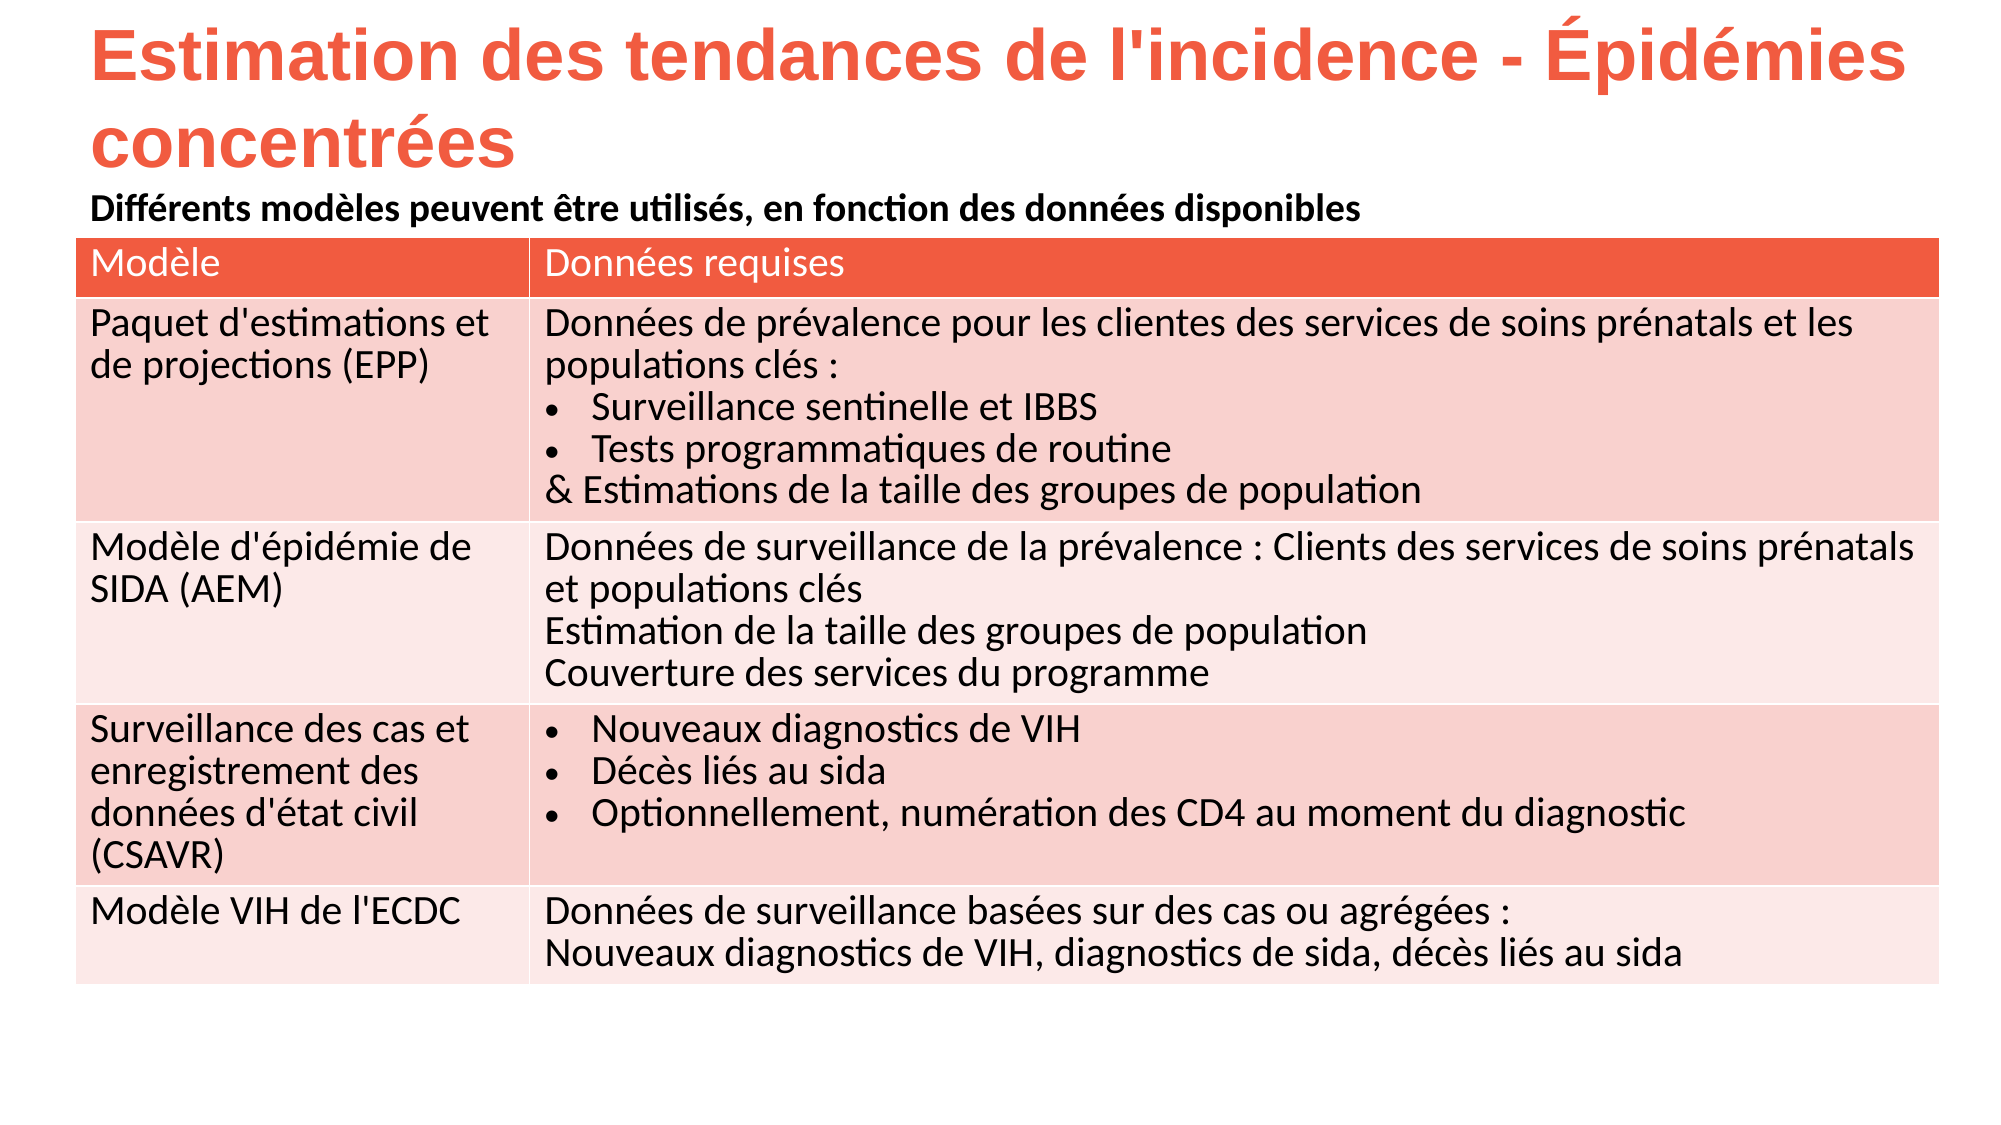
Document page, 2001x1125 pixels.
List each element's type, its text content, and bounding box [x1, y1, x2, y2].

table_cell Surveillance des cas et enregistrement des données d'état civil (CSAVR) [76, 705, 529, 885]
table_cell Modèle VIH de l'ECDC [76, 887, 529, 984]
table_cell Données de prévalence pour les clientes des services de soins prénatals et les populations clés : Surveillance sentinelle et IBBS Tests programmatiques de routine & Estimations de la taille des groupes de population [530, 299, 1939, 521]
table_cell Paquet d'estimations et de projections (EPP) [76, 299, 529, 521]
table_header Modèle [76, 238, 529, 297]
table_cell Nouveaux diagnostics de VIH Décès liés au sida Optionnellement, numération des CD4 au moment du diagnostic [530, 705, 1939, 885]
table_cell Données de surveillance basées sur des cas ou agrégées : Nouveaux diagnostics de VIH, diagnostics de sida, décès liés au sida [530, 887, 1939, 984]
table_cell Données de surveillance de la prévalence : Clients des services de soins prénatals et populations clés Estimation de la taille des groupes de population Couverture des services du programme [530, 523, 1939, 703]
table_cell Modèle d'épidémie de SIDA (AEM) [76, 523, 529, 703]
title Estimation des tendances de l'incidence - Épidémies concentrées Différents modèles peuvent être utilisés, en fonction des données disponibles [75, 0, 2000, 238]
table_header Données requises [530, 238, 1939, 297]
